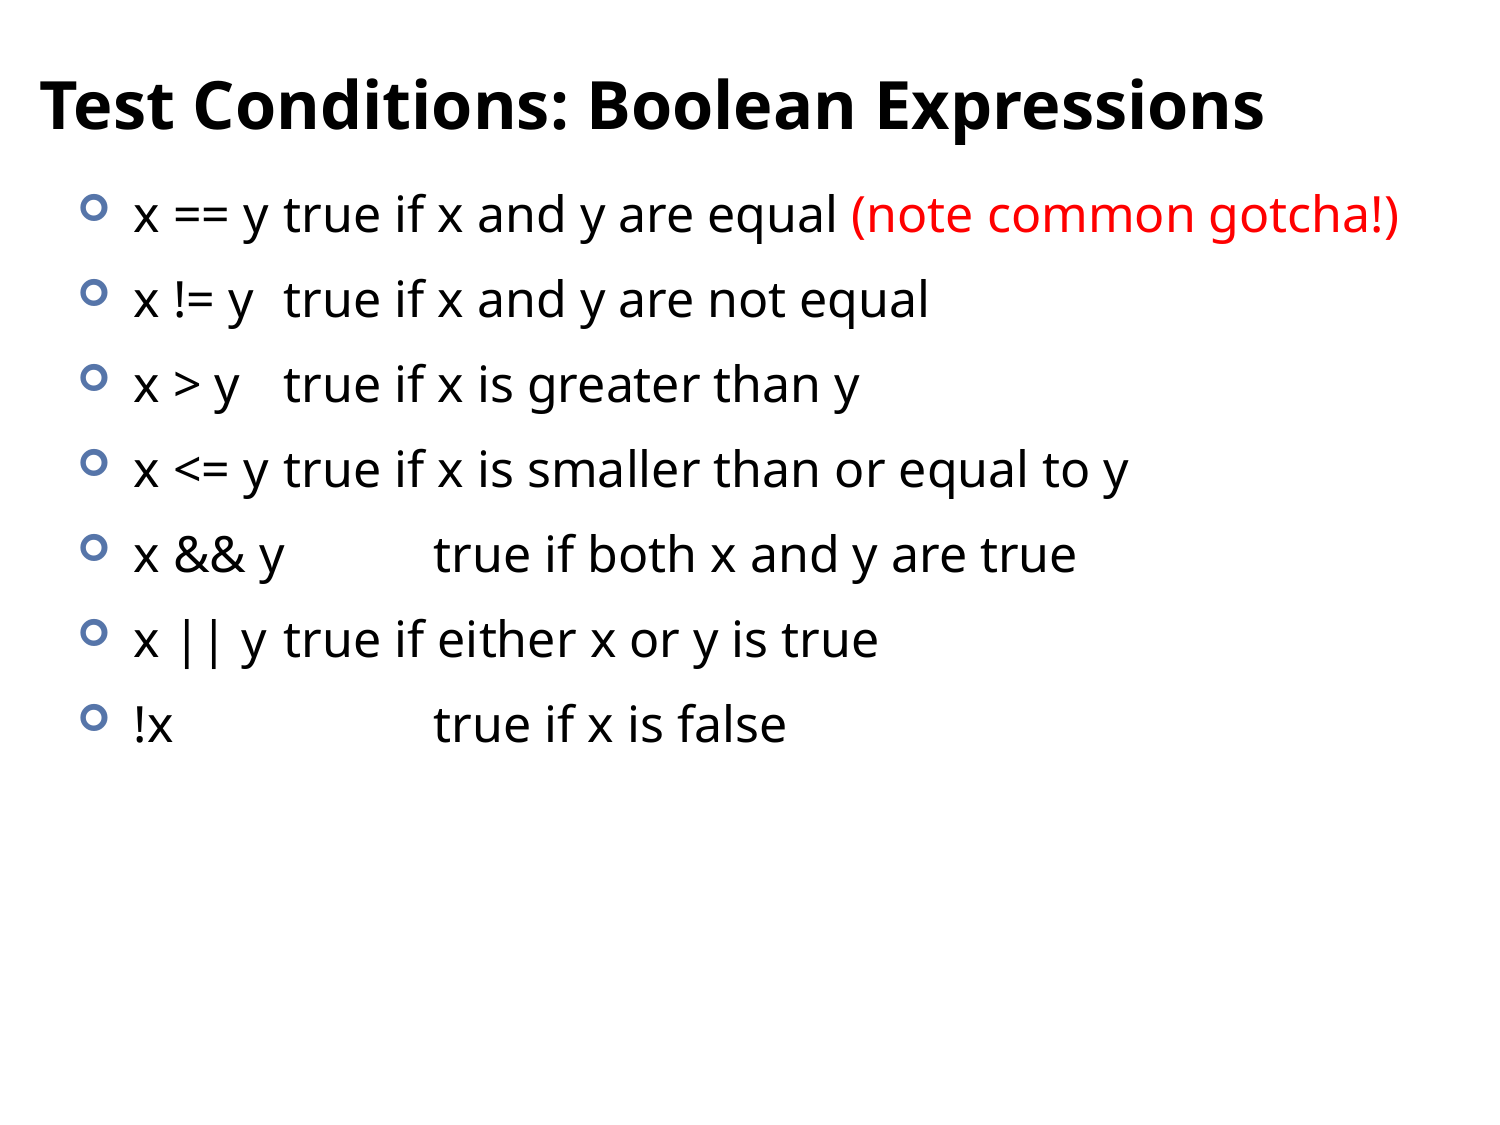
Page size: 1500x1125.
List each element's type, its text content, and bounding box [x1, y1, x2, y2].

list x == y true if x and y are equal (note common gotcha!) x != y true if x and y are not equal x > y true if x is greater than y x <= y true if x is smaller than or equal to y x && y true if both x and y are true x || y true if either x or y is true !x true if x is false [62, 174, 1451, 1013]
title Test Conditions: Boolean Expressions [24, 18, 1451, 188]
